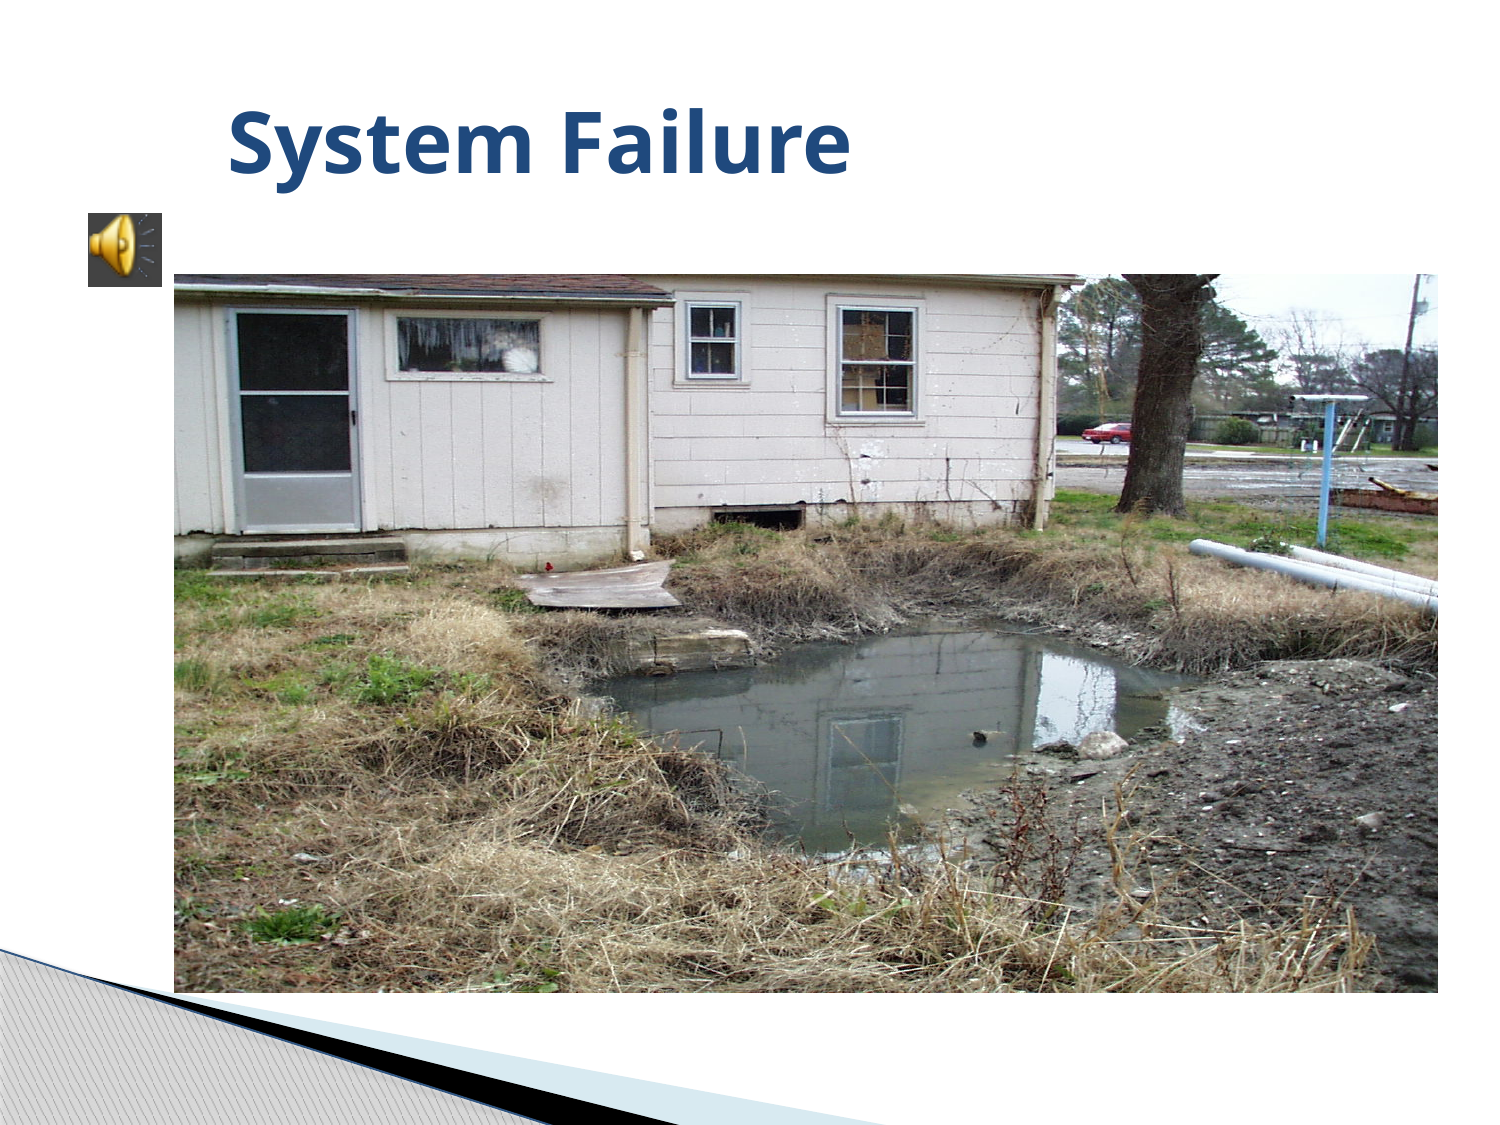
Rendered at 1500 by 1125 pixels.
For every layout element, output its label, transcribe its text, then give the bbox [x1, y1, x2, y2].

title System Failure [212, 45, 1350, 234]
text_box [174, 274, 1438, 993]
picture [87, 212, 163, 288]
